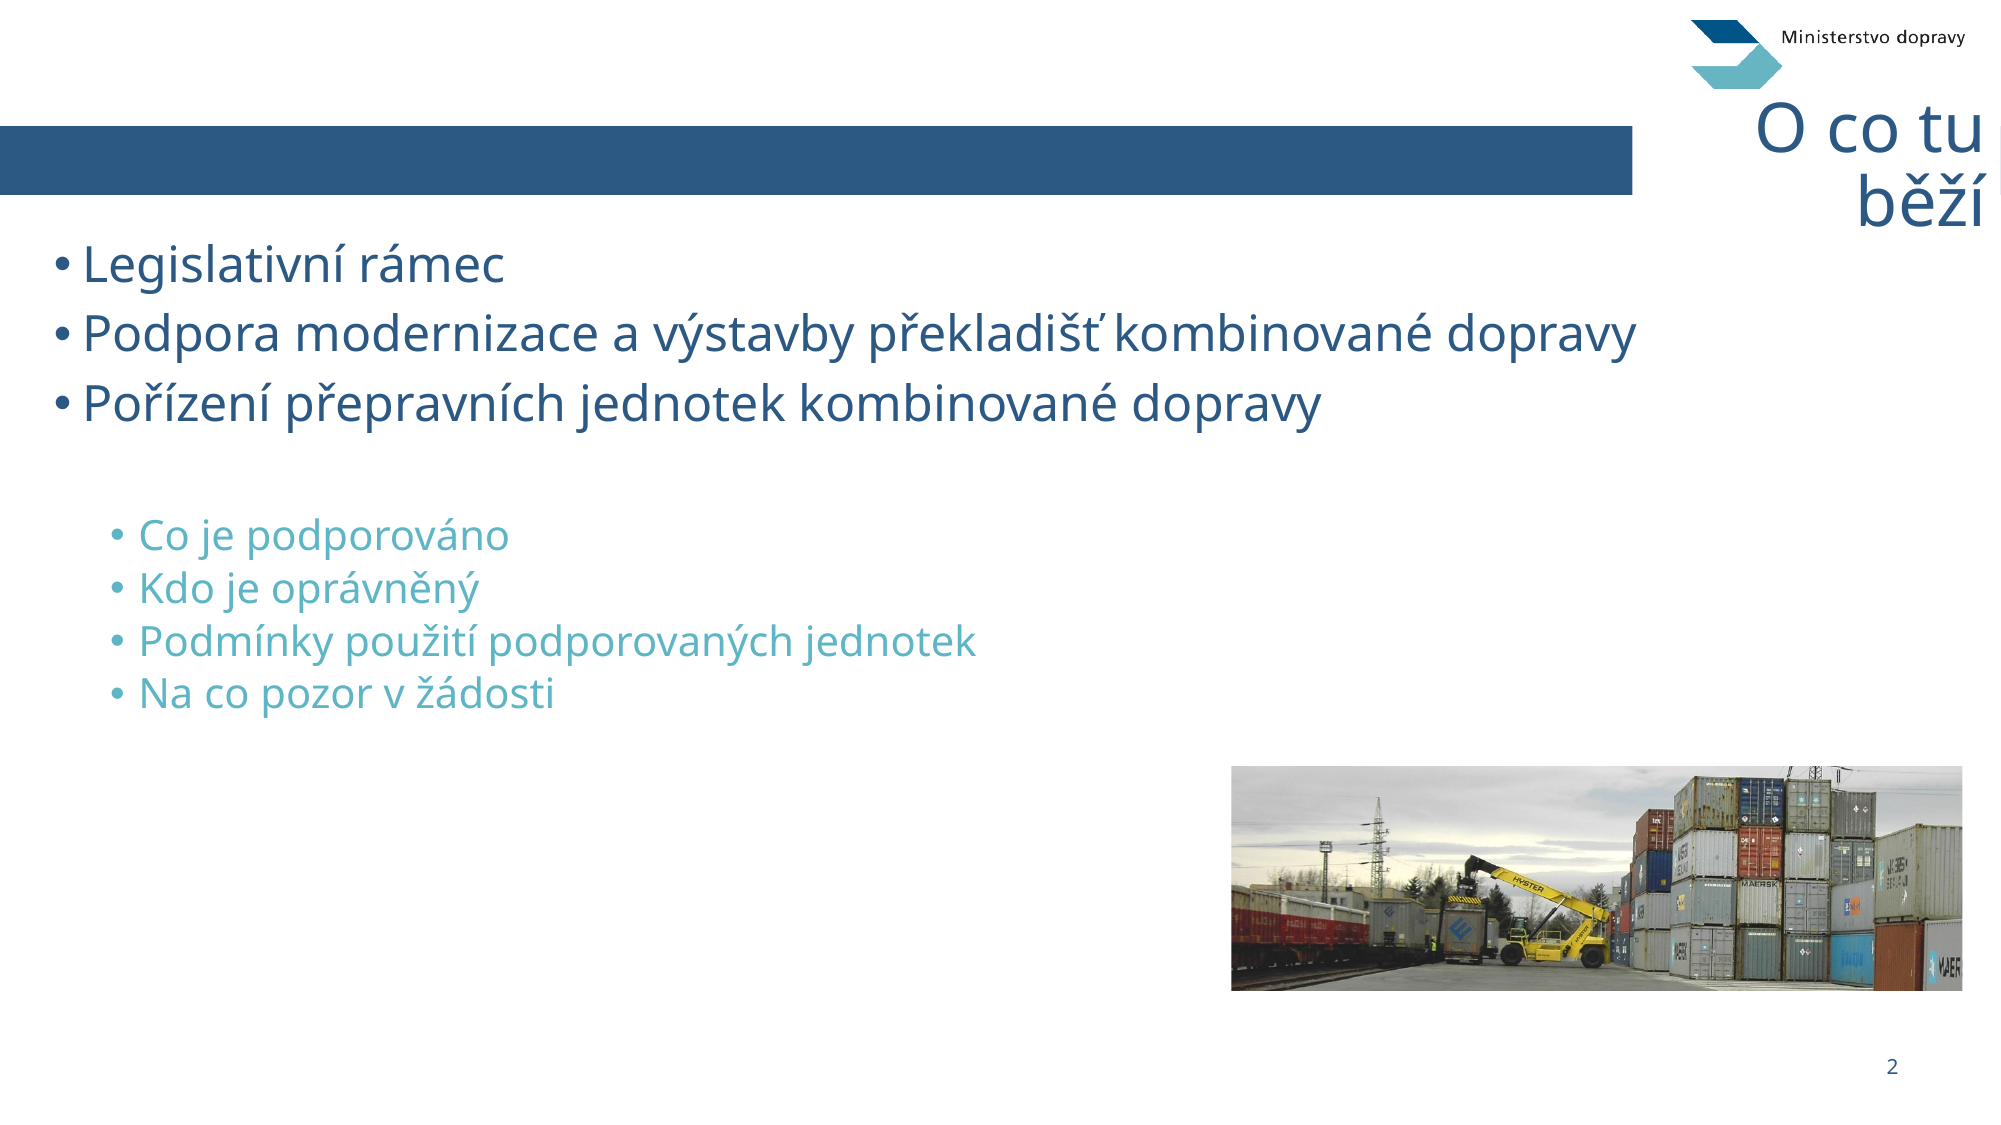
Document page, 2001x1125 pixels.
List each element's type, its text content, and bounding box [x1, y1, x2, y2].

slide_number 2 [1871, 1045, 1964, 1106]
list Legislativní rámec Podpora modernizace a výstavby překladišť kombinované dopravy Pořízení přepravních jednotek kombinované dopravy Co je podporováno Kdo je oprávněný Podmínky použití podporovaných jednotek Na co pozor v žádosti [39, 231, 1965, 1106]
title O co tu běží [1632, 122, 2000, 213]
picture [1691, 20, 1965, 89]
picture [1231, 765, 1963, 991]
